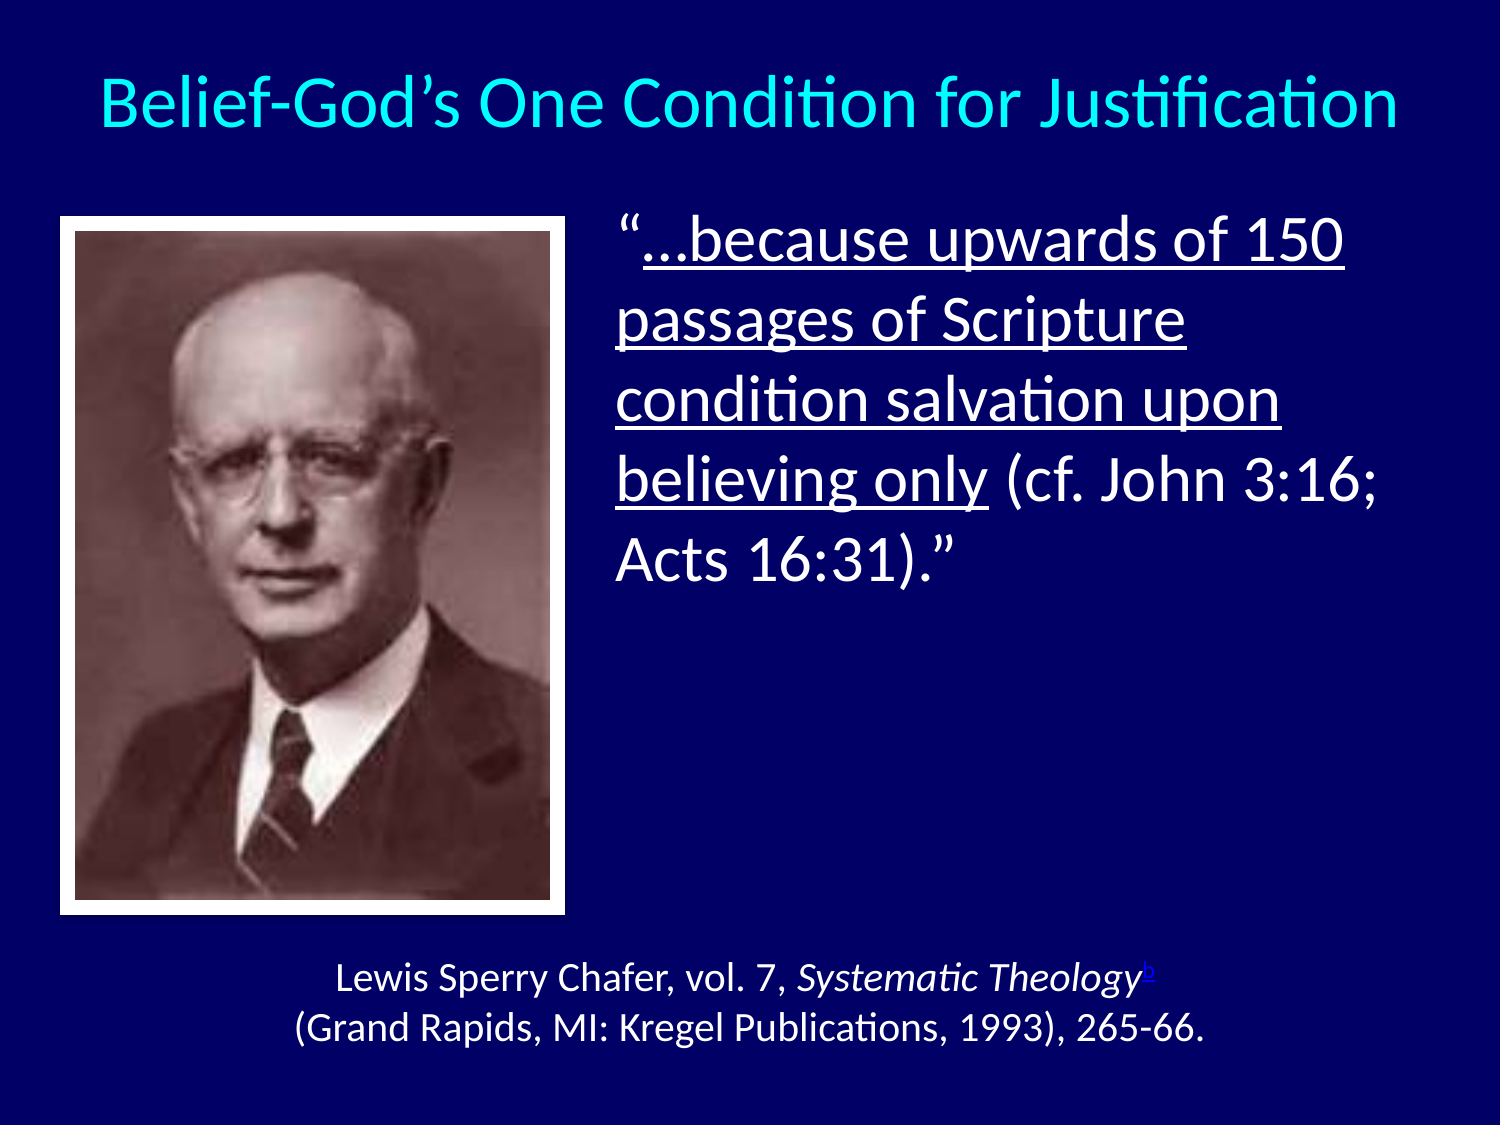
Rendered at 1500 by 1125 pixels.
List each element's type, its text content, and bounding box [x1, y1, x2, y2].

picture [74, 230, 551, 901]
text_box Belief-God’s One Condition for Justification [74, 45, 1425, 163]
title Lewis Sperry Chafer, vol. 7, Systematic Theologyb (Grand Rapids, MI: Kregel Publications, 1993), 265-66. [75, 905, 1425, 1094]
list “…because upwards of 150 passages of Scripture condition salvation upon believing only (cf. John 3:16; Acts 16:31).” [600, 187, 1425, 625]
